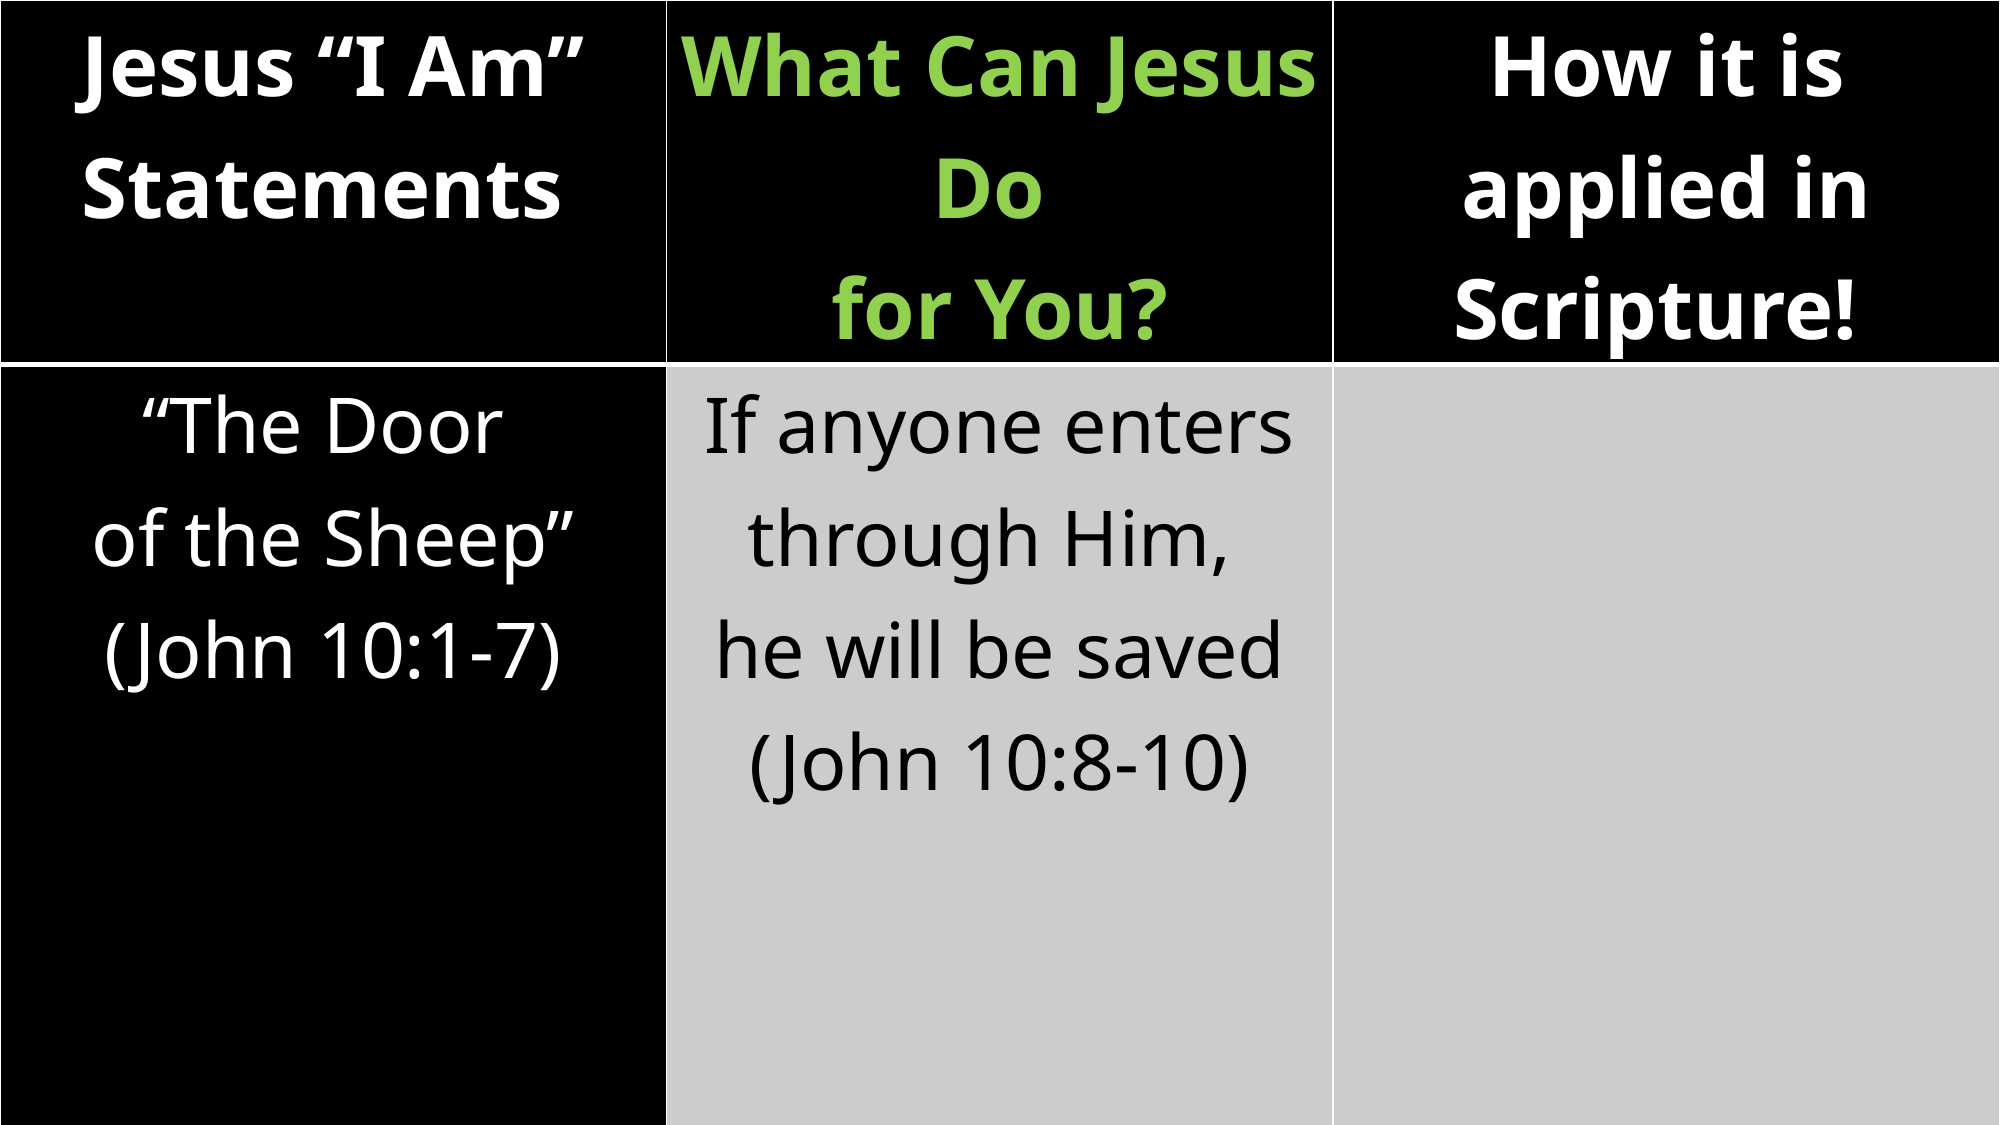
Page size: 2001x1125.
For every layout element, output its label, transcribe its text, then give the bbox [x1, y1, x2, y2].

table_cell [1334, 367, 1999, 1125]
table_cell If anyone enters through Him, he will be saved (John 10:8-10) [667, 367, 1332, 1125]
table_header Jesus “I Am” Statements [1, 1, 666, 362]
table_cell “The Door of the Sheep” (John 10:1-7) [1, 367, 666, 1125]
table_header What Can Jesus Do for You? [667, 1, 1332, 362]
table_header How it is applied in Scripture! [1334, 1, 1999, 362]
